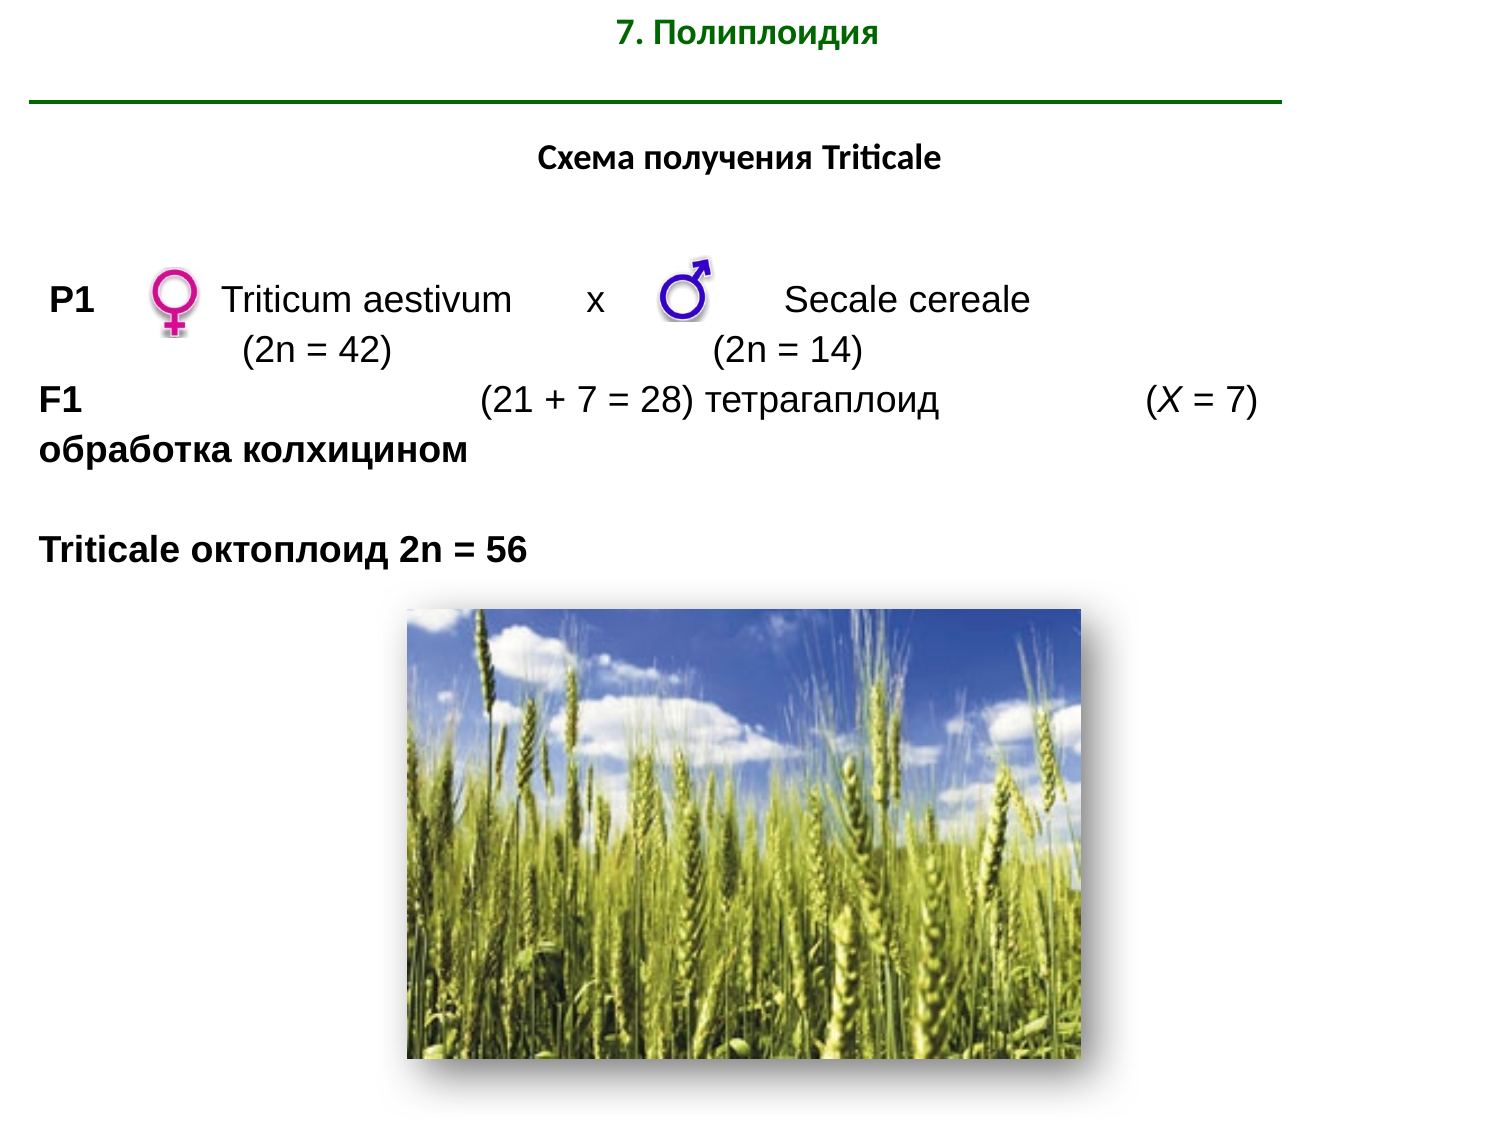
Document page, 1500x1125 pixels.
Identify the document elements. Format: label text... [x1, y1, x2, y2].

picture [655, 255, 717, 322]
text_box P1 Triticum aestivum x Secale cereale (2n = 42) (2n = 14) F1 (21 + 7 = 28) тетрагаплоид (Х = 7) обработка колхицином Triticale октоплоид 2n = 56 [23, 267, 1500, 575]
picture [147, 266, 202, 339]
title Схема получения Triticale [64, 125, 1415, 185]
picture [407, 609, 1081, 1059]
text_box 7. Полиплоидия [76, 0, 1427, 67]
